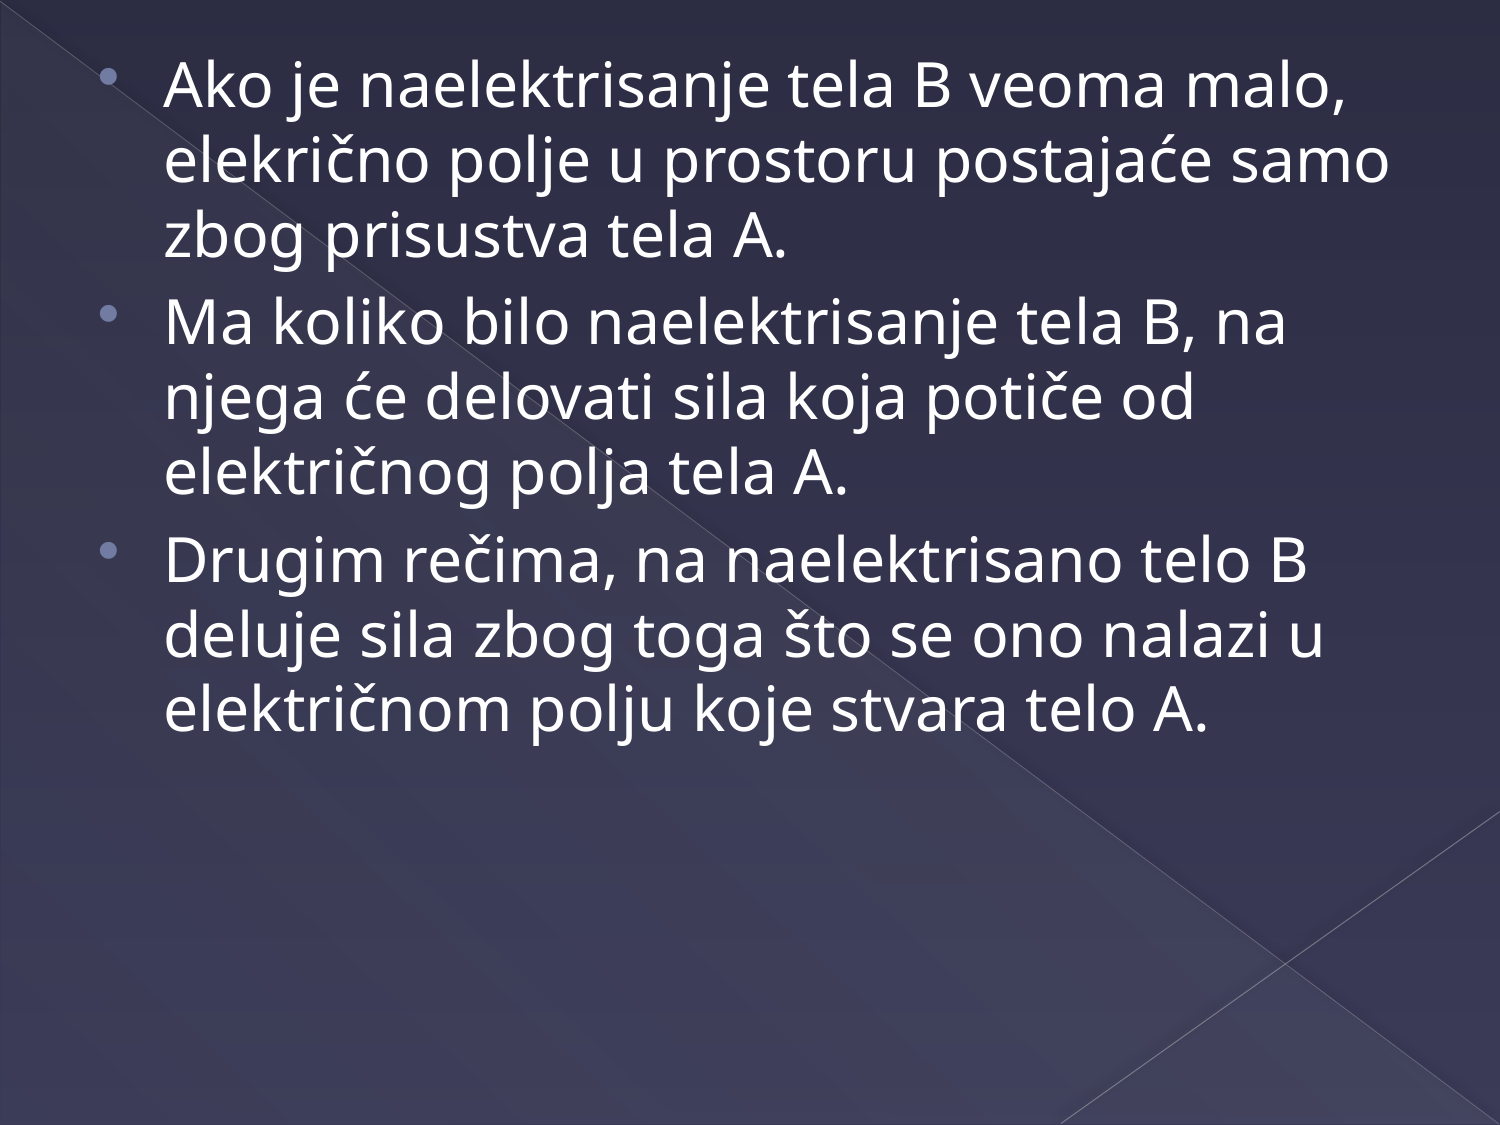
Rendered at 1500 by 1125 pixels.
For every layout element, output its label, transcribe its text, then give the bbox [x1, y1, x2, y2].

list Ako je naelektrisanje tela B veoma malo, elekrično polje u prostoru postajaće samo zbog prisustva tela A. Ma koliko bilo naelektrisanje tela B, na njega će delovati sila koja potiče od električnog polja tela A. Drugim rečima, na naelektrisano telo B deluje sila zbog toga što se ono nalazi u električnom polju koje stvara telo A. [75, 37, 1425, 1088]
